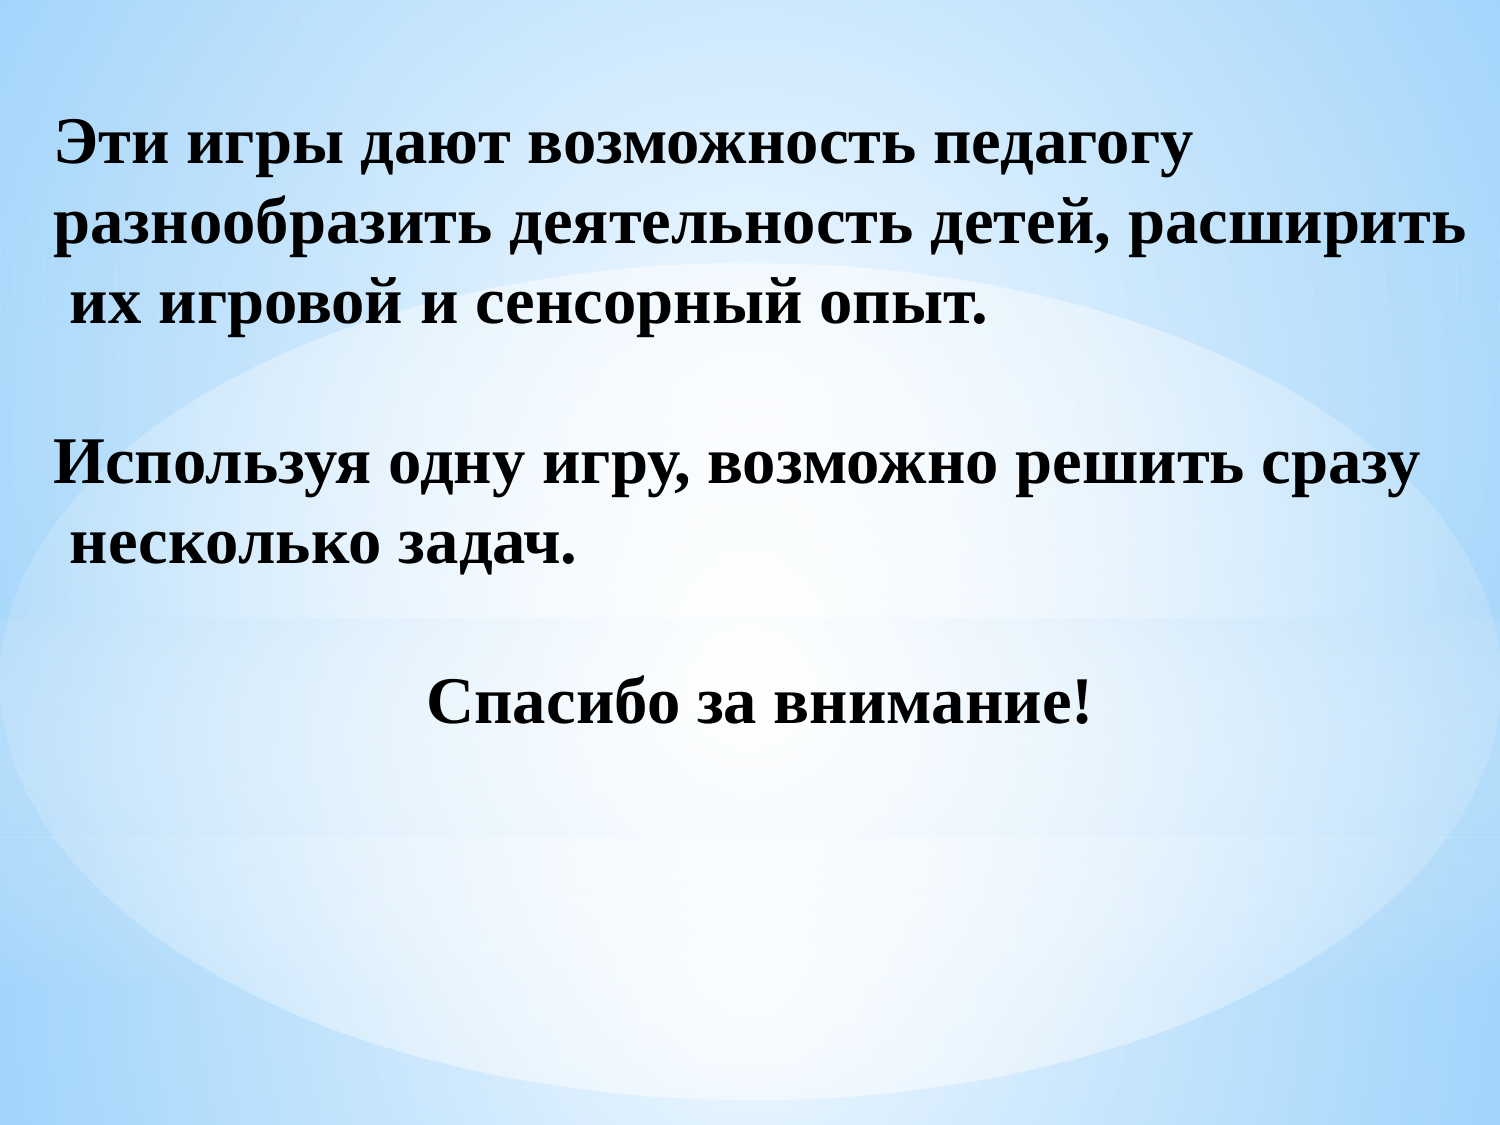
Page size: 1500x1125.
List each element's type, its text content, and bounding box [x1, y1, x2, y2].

text_box Эти игры дают возможность педагогу разнообразить деятельность детей, расширить их игровой и сенсорный опыт. Используя одну игру, возможно решить сразу несколько задач. Спасибо за внимание! [38, 89, 1483, 745]
